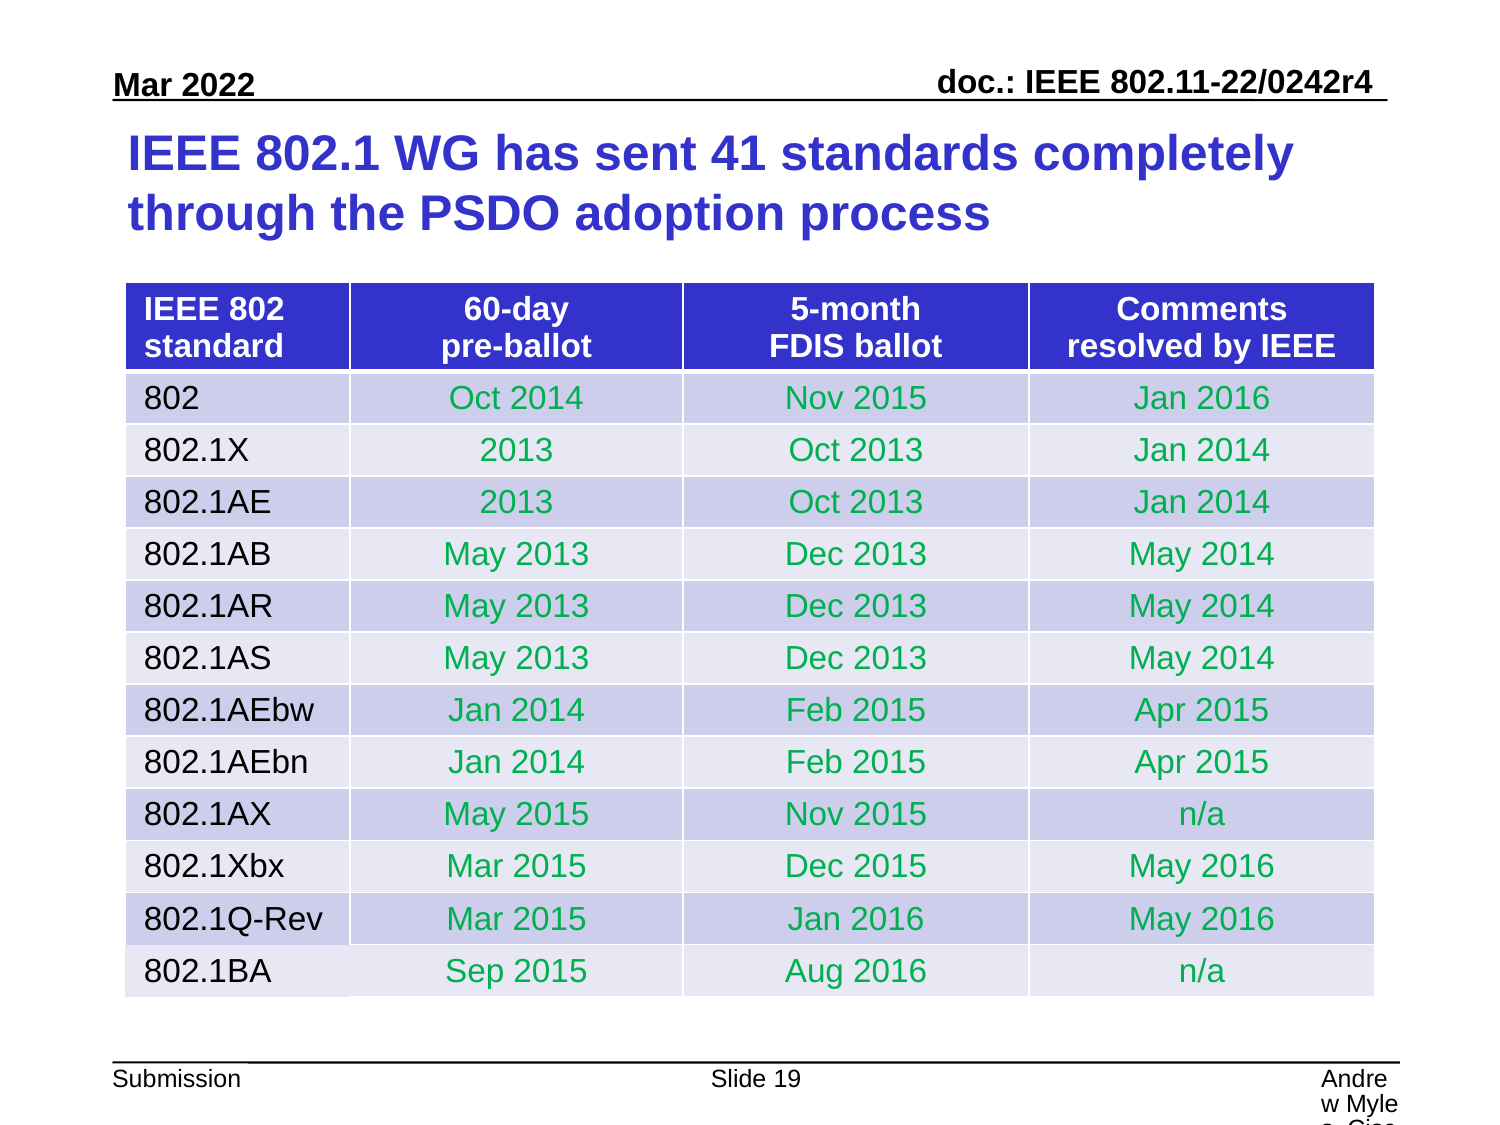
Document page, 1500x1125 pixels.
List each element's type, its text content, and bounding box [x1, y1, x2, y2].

table_cell May 2014 [1030, 581, 1374, 631]
title IEEE 802.1 WG has sent 41 standards completely through the PSDO adoption process [112, 112, 1388, 288]
table_cell Jan 2014 [351, 685, 682, 735]
table_cell 802.1X [126, 425, 349, 475]
table_cell Nov 2015 [684, 374, 1028, 423]
table_cell May 2013 [351, 581, 682, 631]
table_cell Dec 2015 [684, 841, 1028, 892]
table_cell Dec 2013 [684, 581, 1028, 631]
table_cell Jan 2016 [684, 893, 1028, 944]
table_header IEEE 802 standard [126, 283, 349, 369]
table_cell Jan 2014 [1030, 477, 1374, 527]
table_cell 802.1AX [126, 789, 349, 840]
table_header Comments resolved by IEEE [1030, 283, 1374, 369]
table_cell Jan 2014 [1030, 425, 1374, 475]
table_cell 802.1AE [126, 477, 349, 527]
table_cell Oct 2013 [684, 425, 1028, 475]
table_cell Dec 2013 [684, 633, 1028, 683]
table_cell n/a [1030, 945, 1374, 996]
table_cell 802.1AB [126, 529, 349, 579]
table_cell May 2016 [1030, 841, 1374, 892]
table_cell May 2015 [351, 789, 682, 840]
table_cell 802.1Q-Rev [126, 893, 349, 945]
table_header 60-day pre-ballot [351, 283, 682, 369]
table_cell 2013 [351, 425, 682, 475]
table_cell Apr 2015 [1030, 737, 1374, 787]
table_cell 802 [126, 374, 349, 423]
table_cell 802.1Xbx [126, 841, 349, 892]
table_cell Jan 2016 [1030, 374, 1374, 423]
table_cell 802.1AEbn [126, 737, 349, 787]
table_cell 802.1AR [126, 581, 349, 631]
table_cell May 2013 [351, 633, 682, 683]
table_cell Feb 2015 [684, 737, 1028, 787]
table_cell May 2014 [1030, 633, 1374, 683]
table_cell 802.1AEbw [126, 685, 349, 735]
table_cell Jan 2014 [351, 737, 682, 787]
table_cell May 2016 [1030, 893, 1374, 944]
table_cell Apr 2015 [1030, 685, 1374, 735]
table_cell May 2014 [1030, 529, 1374, 579]
slide_number Slide 19 [709, 1061, 803, 1093]
table_header 5-month FDIS ballot [684, 283, 1028, 369]
table_cell Feb 2015 [684, 685, 1028, 735]
footer Andrew Myles, Cisco [1320, 1061, 1402, 1093]
table_cell Oct 2014 [351, 374, 682, 423]
table_cell 2013 [351, 477, 682, 527]
table_cell Mar 2015 [351, 841, 682, 892]
table_cell Oct 2013 [684, 477, 1028, 527]
table_cell Nov 2015 [684, 789, 1028, 840]
table_cell Mar 2015 [351, 893, 682, 944]
table_cell May 2013 [351, 529, 682, 579]
table_cell 802.1BA [125, 945, 350, 997]
table_cell n/a [1030, 789, 1374, 840]
table_cell Aug 2016 [684, 945, 1028, 996]
table_cell 802.1AS [126, 633, 349, 683]
table_cell Sep 2015 [350, 945, 682, 996]
table_cell Dec 2013 [684, 529, 1028, 579]
